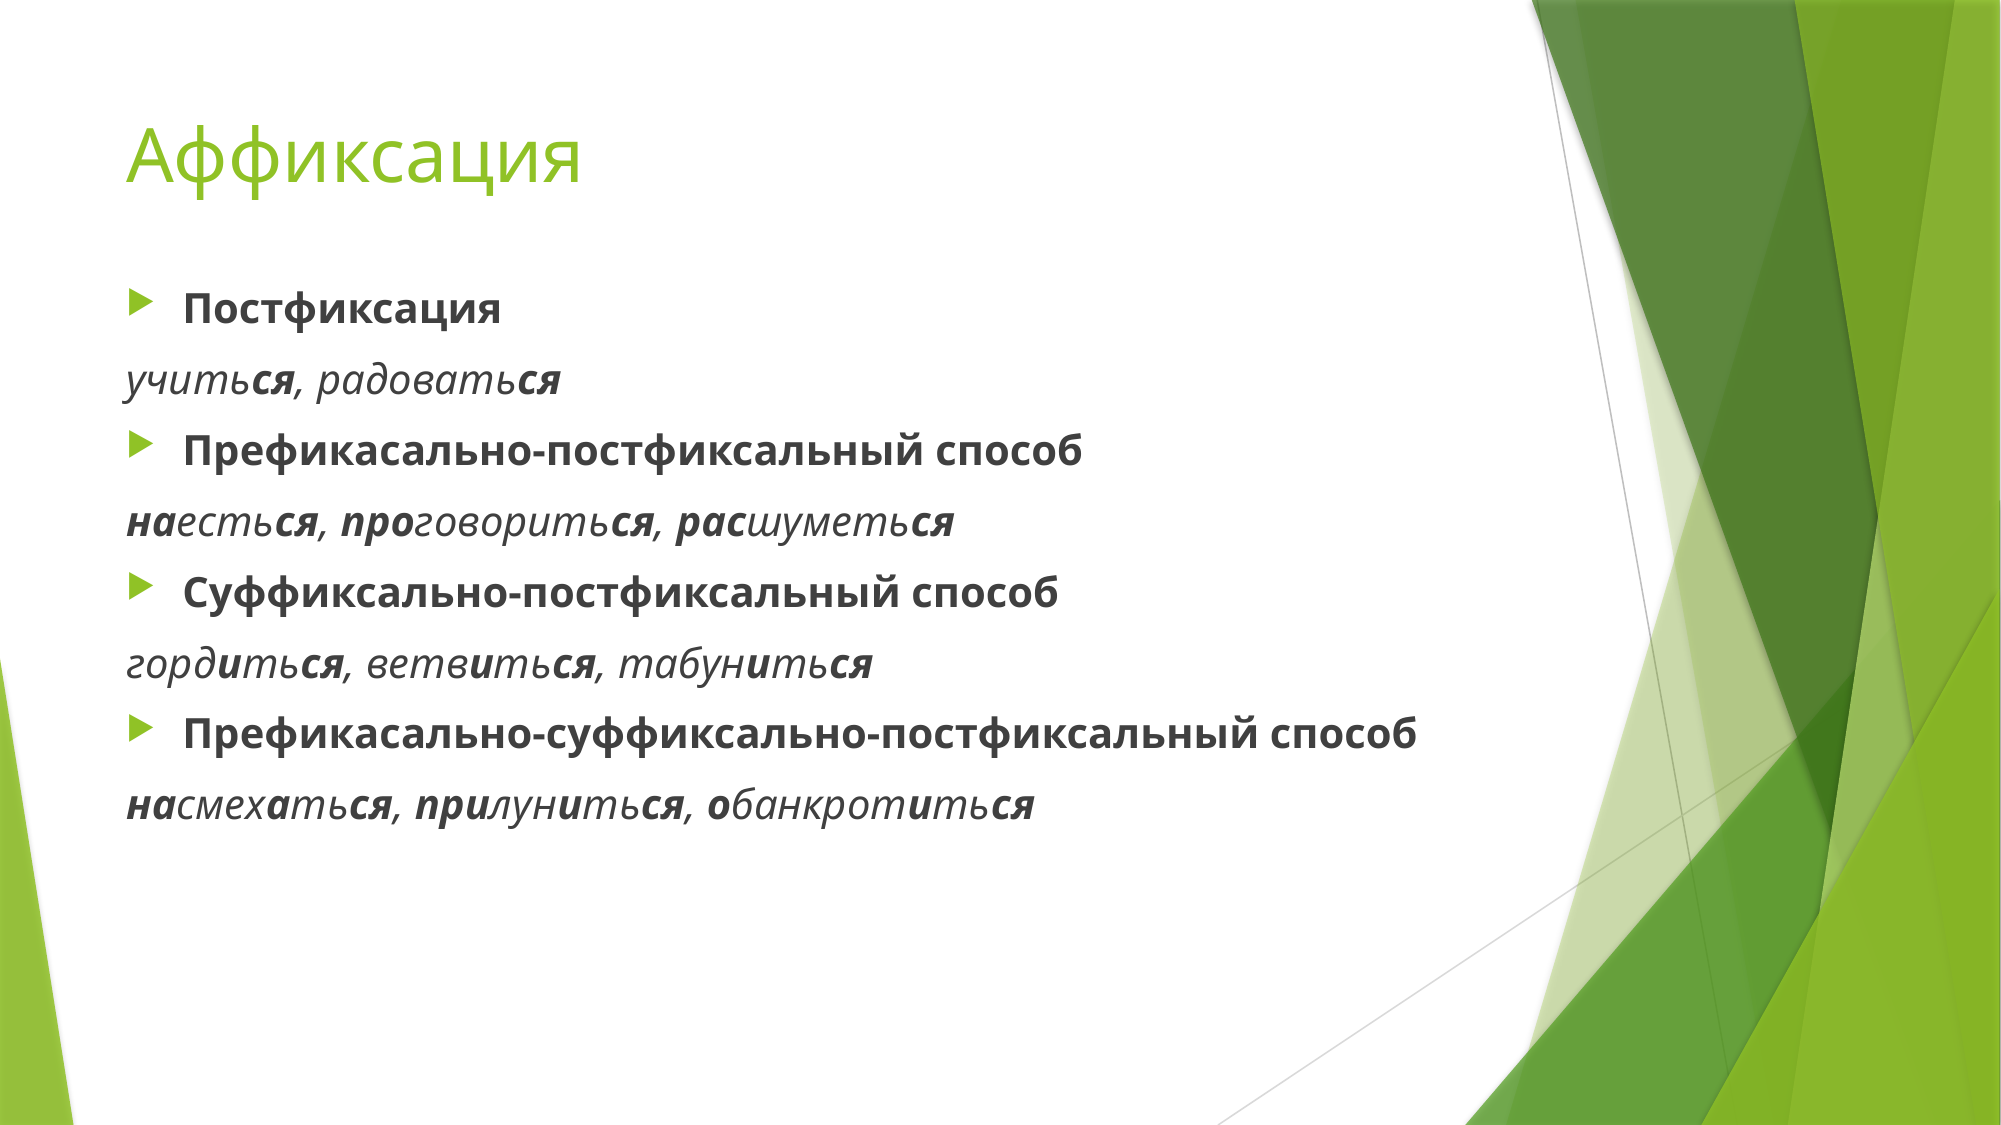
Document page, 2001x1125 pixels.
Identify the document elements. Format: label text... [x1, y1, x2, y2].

list Постфиксация учиться, радоваться Префикасально-постфиксальный способ наесться, проговориться, расшуметься Суффиксально-постфиксальный способ гордиться, ветвиться, табуниться Префикасально-суффиксально-постфиксальный способ насмехаться, прилуниться, обанкротиться [111, 274, 1522, 991]
title Аффиксация [111, 99, 1522, 274]
